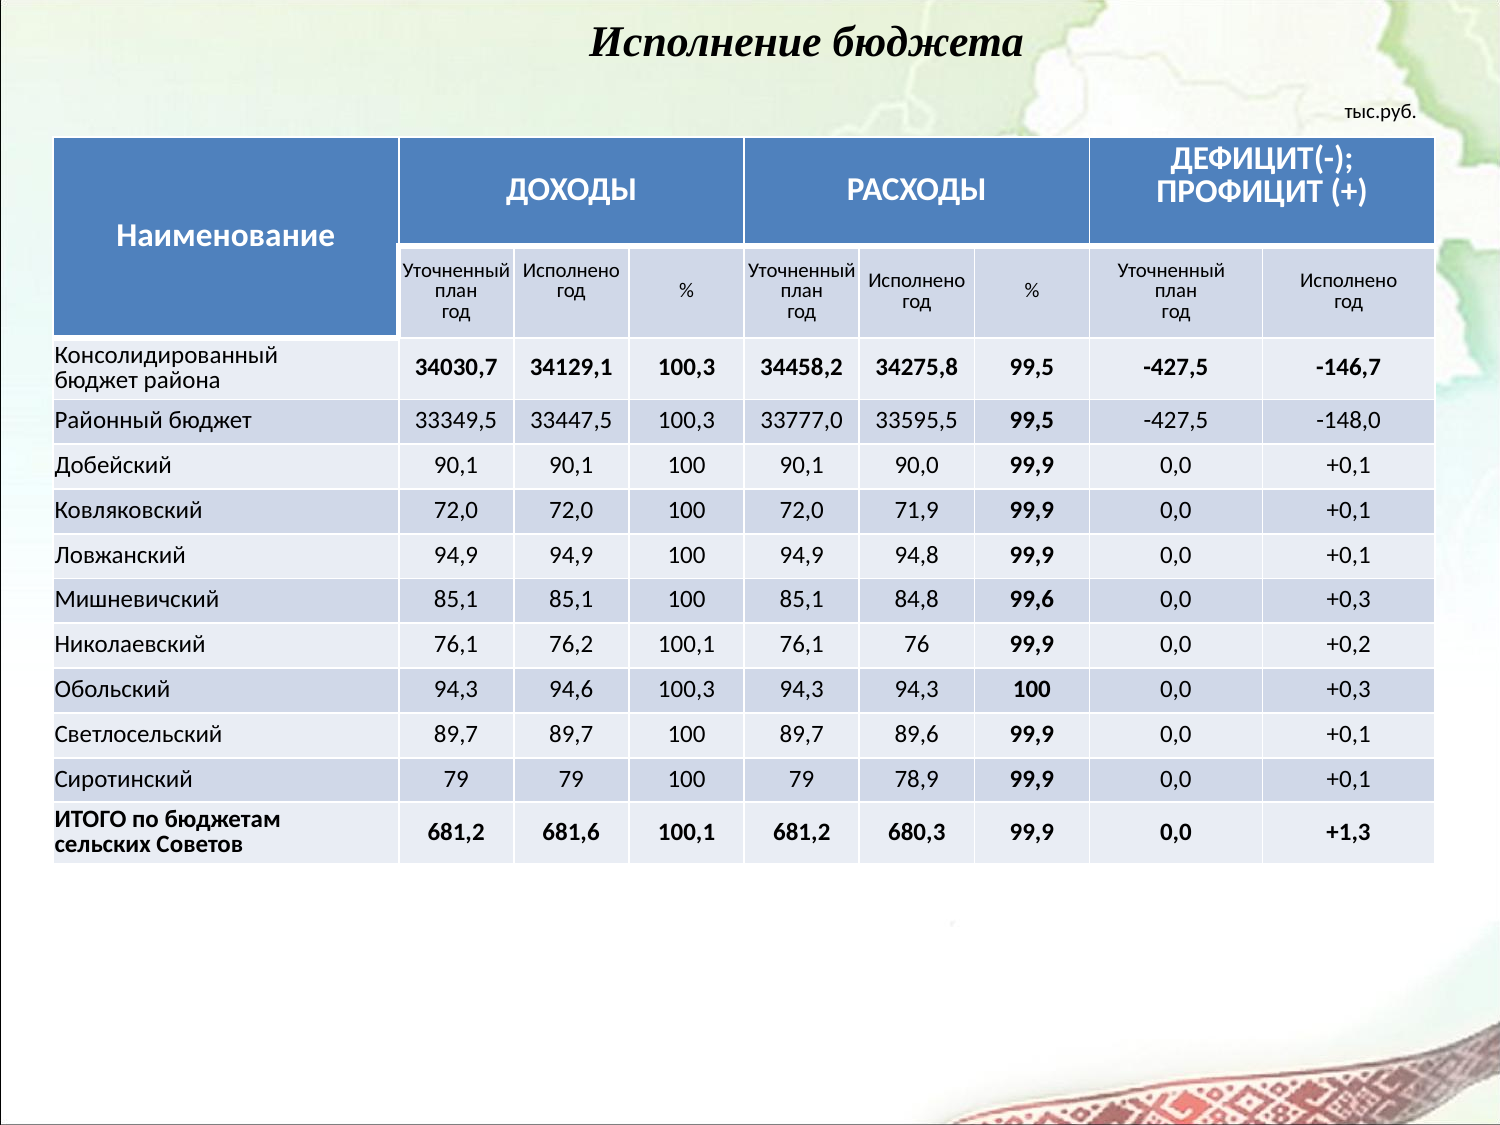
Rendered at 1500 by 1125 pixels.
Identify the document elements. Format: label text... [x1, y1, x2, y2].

table_header ДОХОДЫ [400, 138, 743, 243]
table_cell 94,9 [515, 535, 628, 578]
table_cell % [975, 249, 1089, 337]
table_cell 72,0 [745, 490, 858, 533]
table_header ДЕФИЦИТ(-); ПРОФИЦИТ (+) [1090, 138, 1434, 243]
table_cell 99,9 [975, 624, 1089, 667]
table_cell 84,8 [860, 579, 974, 622]
table_cell Ковляковский [54, 490, 398, 533]
table_cell 99,5 [975, 339, 1089, 399]
table_cell 90,1 [400, 445, 513, 488]
table_cell Уточненный план год [745, 249, 858, 337]
table_cell +0,1 [1263, 535, 1434, 578]
table_cell 72,0 [400, 490, 513, 533]
table_cell Исполнено год [515, 249, 628, 337]
table_cell 94,8 [860, 535, 974, 578]
table_cell 99,9 [975, 535, 1089, 578]
table_cell 100,3 [630, 400, 743, 443]
table_cell 85,1 [515, 579, 628, 622]
table_cell Сиротинский [54, 759, 398, 801]
table_cell -146,7 [1263, 339, 1434, 399]
table_cell 90,1 [745, 445, 858, 488]
table_cell Исполнено год [1263, 249, 1434, 337]
table_cell 681,2 [745, 803, 858, 863]
table_cell +0,3 [1263, 579, 1434, 622]
table_cell 85,1 [745, 579, 858, 622]
table_header РАСХОДЫ [745, 138, 1089, 243]
table_cell 79 [745, 759, 858, 801]
table_cell 681,6 [515, 803, 628, 863]
table_cell 100 [630, 535, 743, 578]
table_cell Добейский [54, 445, 398, 488]
table_cell 0,0 [1090, 490, 1262, 533]
table_cell 681,2 [400, 803, 513, 863]
table_cell 680,3 [860, 803, 974, 863]
table_cell Уточненный план год [1090, 249, 1262, 337]
table_cell 0,0 [1090, 579, 1262, 622]
table_cell % [630, 249, 743, 337]
table_cell Исполнено год [860, 249, 974, 337]
table_cell 99,6 [975, 579, 1089, 622]
table_cell 90,0 [860, 445, 974, 488]
table_cell 76,2 [515, 624, 628, 667]
table_cell +0,1 [1263, 490, 1434, 533]
table_cell 0,0 [1090, 803, 1262, 863]
table_cell Николаевский [54, 624, 398, 667]
table_cell +0,1 [1263, 445, 1434, 488]
table_cell +0,2 [1263, 624, 1434, 667]
table_cell 33595,5 [860, 400, 974, 443]
table_cell 0,0 [1090, 535, 1262, 578]
table_cell -148,0 [1263, 400, 1434, 443]
table_cell Консолидированный бюджет района [54, 341, 398, 399]
text_box тыс.руб. [1329, 90, 1432, 130]
table_cell 99,9 [975, 759, 1089, 801]
title Исполнение бюджета [117, 0, 1497, 79]
table_cell Светлосельский [54, 714, 398, 757]
table_cell 90,1 [515, 445, 628, 488]
table_cell 94,6 [515, 669, 628, 712]
table_cell 33777,0 [745, 400, 858, 443]
table_cell 0,0 [1090, 759, 1262, 801]
table_cell 85,1 [400, 579, 513, 622]
table_cell 100 [630, 445, 743, 488]
table_cell 100 [630, 490, 743, 533]
table_cell 0,0 [1090, 669, 1262, 712]
table_cell +0,1 [1263, 759, 1434, 801]
table_cell Уточненный план год [401, 249, 513, 337]
table_cell +0,3 [1263, 669, 1434, 712]
table_cell 0,0 [1090, 624, 1262, 667]
table_cell 0,0 [1090, 714, 1262, 757]
table_cell 71,9 [860, 490, 974, 533]
table_cell 0,0 [1090, 445, 1262, 488]
table_cell 100,3 [630, 669, 743, 712]
table_cell 100,1 [630, 624, 743, 667]
table_cell -427,5 [1090, 339, 1262, 399]
table_cell 72,0 [515, 490, 628, 533]
table_cell 100 [630, 714, 743, 757]
table_cell 78,9 [860, 759, 974, 801]
picture [0, 0, 1500, 1125]
table_cell 94,3 [860, 669, 974, 712]
table_cell 100,1 [630, 803, 743, 863]
table_cell 100 [630, 759, 743, 801]
table_cell 100 [975, 669, 1089, 712]
table_cell 99,5 [975, 400, 1089, 443]
table_cell 79 [515, 759, 628, 801]
table_cell Районный бюджет [54, 400, 398, 443]
table_cell 33447,5 [515, 400, 628, 443]
table_cell 89,7 [400, 714, 513, 757]
table_cell 34275,8 [860, 339, 974, 399]
table_cell 99,9 [975, 445, 1089, 488]
table_cell +1,3 [1263, 803, 1434, 863]
table_cell 79 [400, 759, 513, 801]
table_cell 99,9 [975, 714, 1089, 757]
table_cell 89,6 [860, 714, 974, 757]
table_cell -427,5 [1090, 400, 1262, 443]
table_cell 76,1 [745, 624, 858, 667]
table_cell 99,9 [975, 490, 1089, 533]
table_cell 100,3 [630, 339, 743, 399]
table_cell 89,7 [515, 714, 628, 757]
table_cell 34129,1 [515, 339, 628, 399]
table_cell 94,9 [400, 535, 513, 578]
table_cell +0,1 [1263, 714, 1434, 757]
table_cell 94,9 [745, 535, 858, 578]
table_cell 33349,5 [400, 400, 513, 443]
table_cell 34458,2 [745, 339, 858, 399]
table_cell 99,9 [975, 803, 1089, 863]
table_cell 76 [860, 624, 974, 667]
table_cell ИТОГО по бюджетам сельских Советов [54, 803, 398, 863]
table_cell 76,1 [400, 624, 513, 667]
table_cell 94,3 [745, 669, 858, 712]
table_cell 94,3 [400, 669, 513, 712]
table_cell Мишневичский [54, 579, 398, 622]
table_header Наименование [54, 138, 398, 335]
table_cell 89,7 [745, 714, 858, 757]
table_cell Обольский [54, 669, 398, 712]
table_cell Ловжанский [54, 535, 398, 578]
table_cell 100 [630, 579, 743, 622]
table_cell 34030,7 [400, 339, 513, 399]
